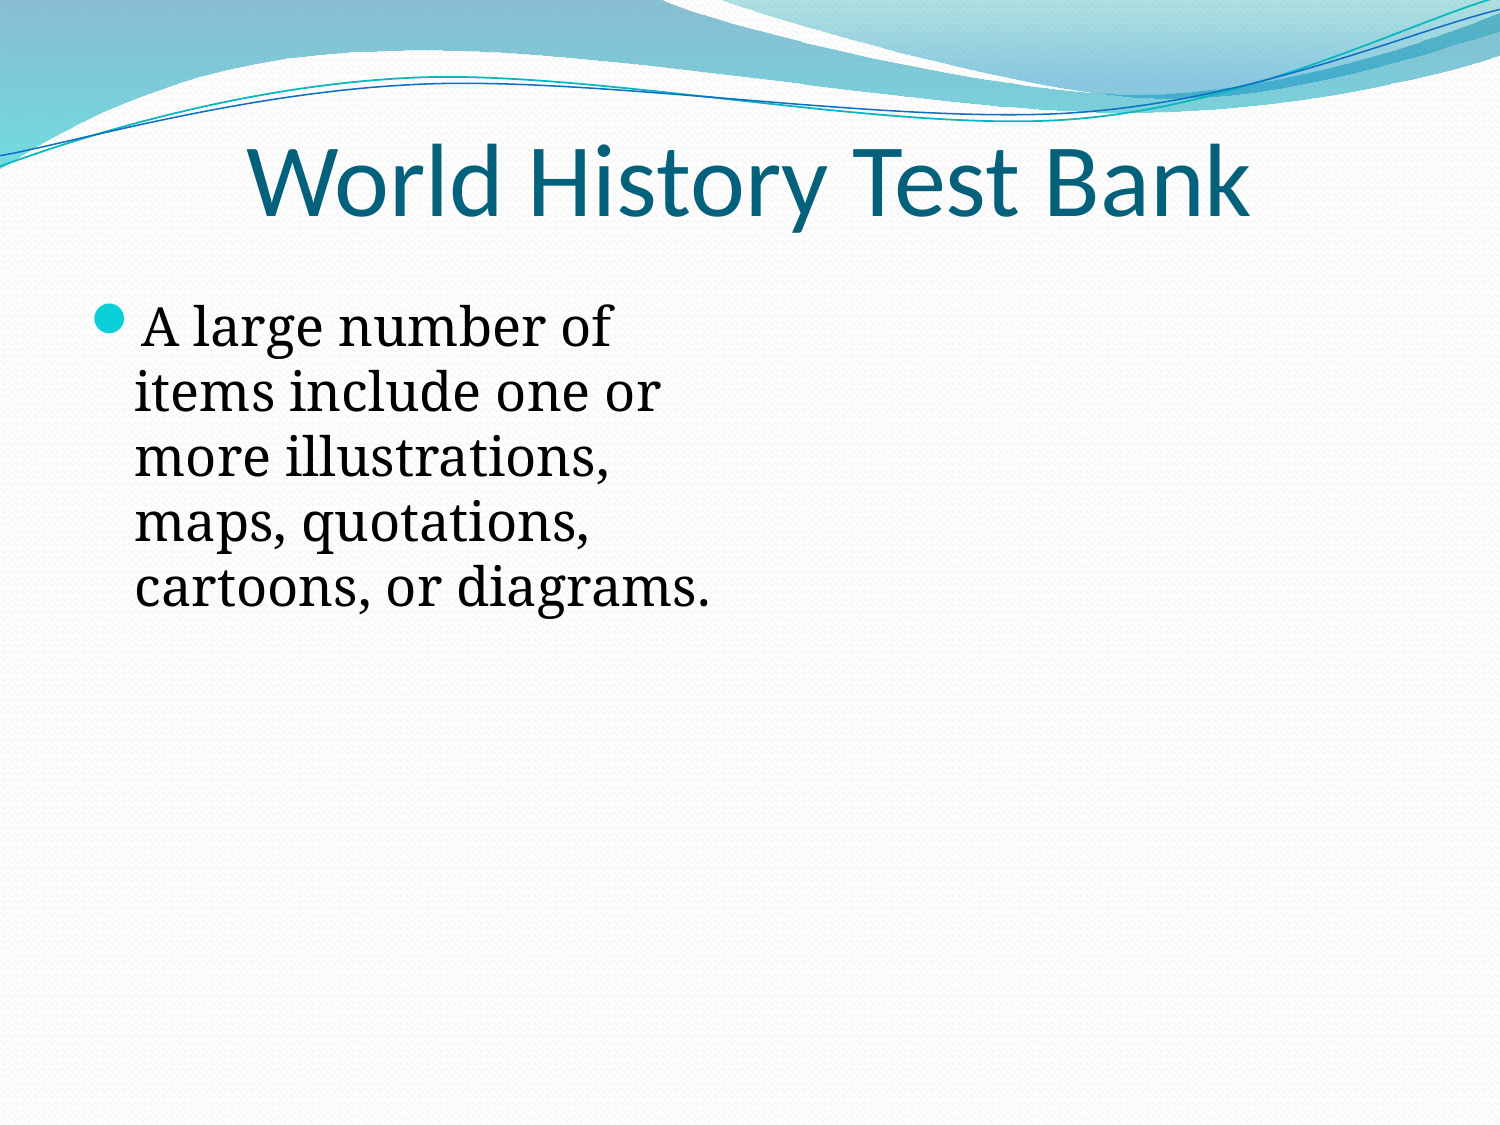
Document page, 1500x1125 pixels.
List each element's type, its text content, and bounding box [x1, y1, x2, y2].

title World History Test Bank [75, 49, 1425, 237]
list A large number of items include one or more illustrations, maps, quotations, cartoons, or diagrams. [75, 284, 778, 1005]
